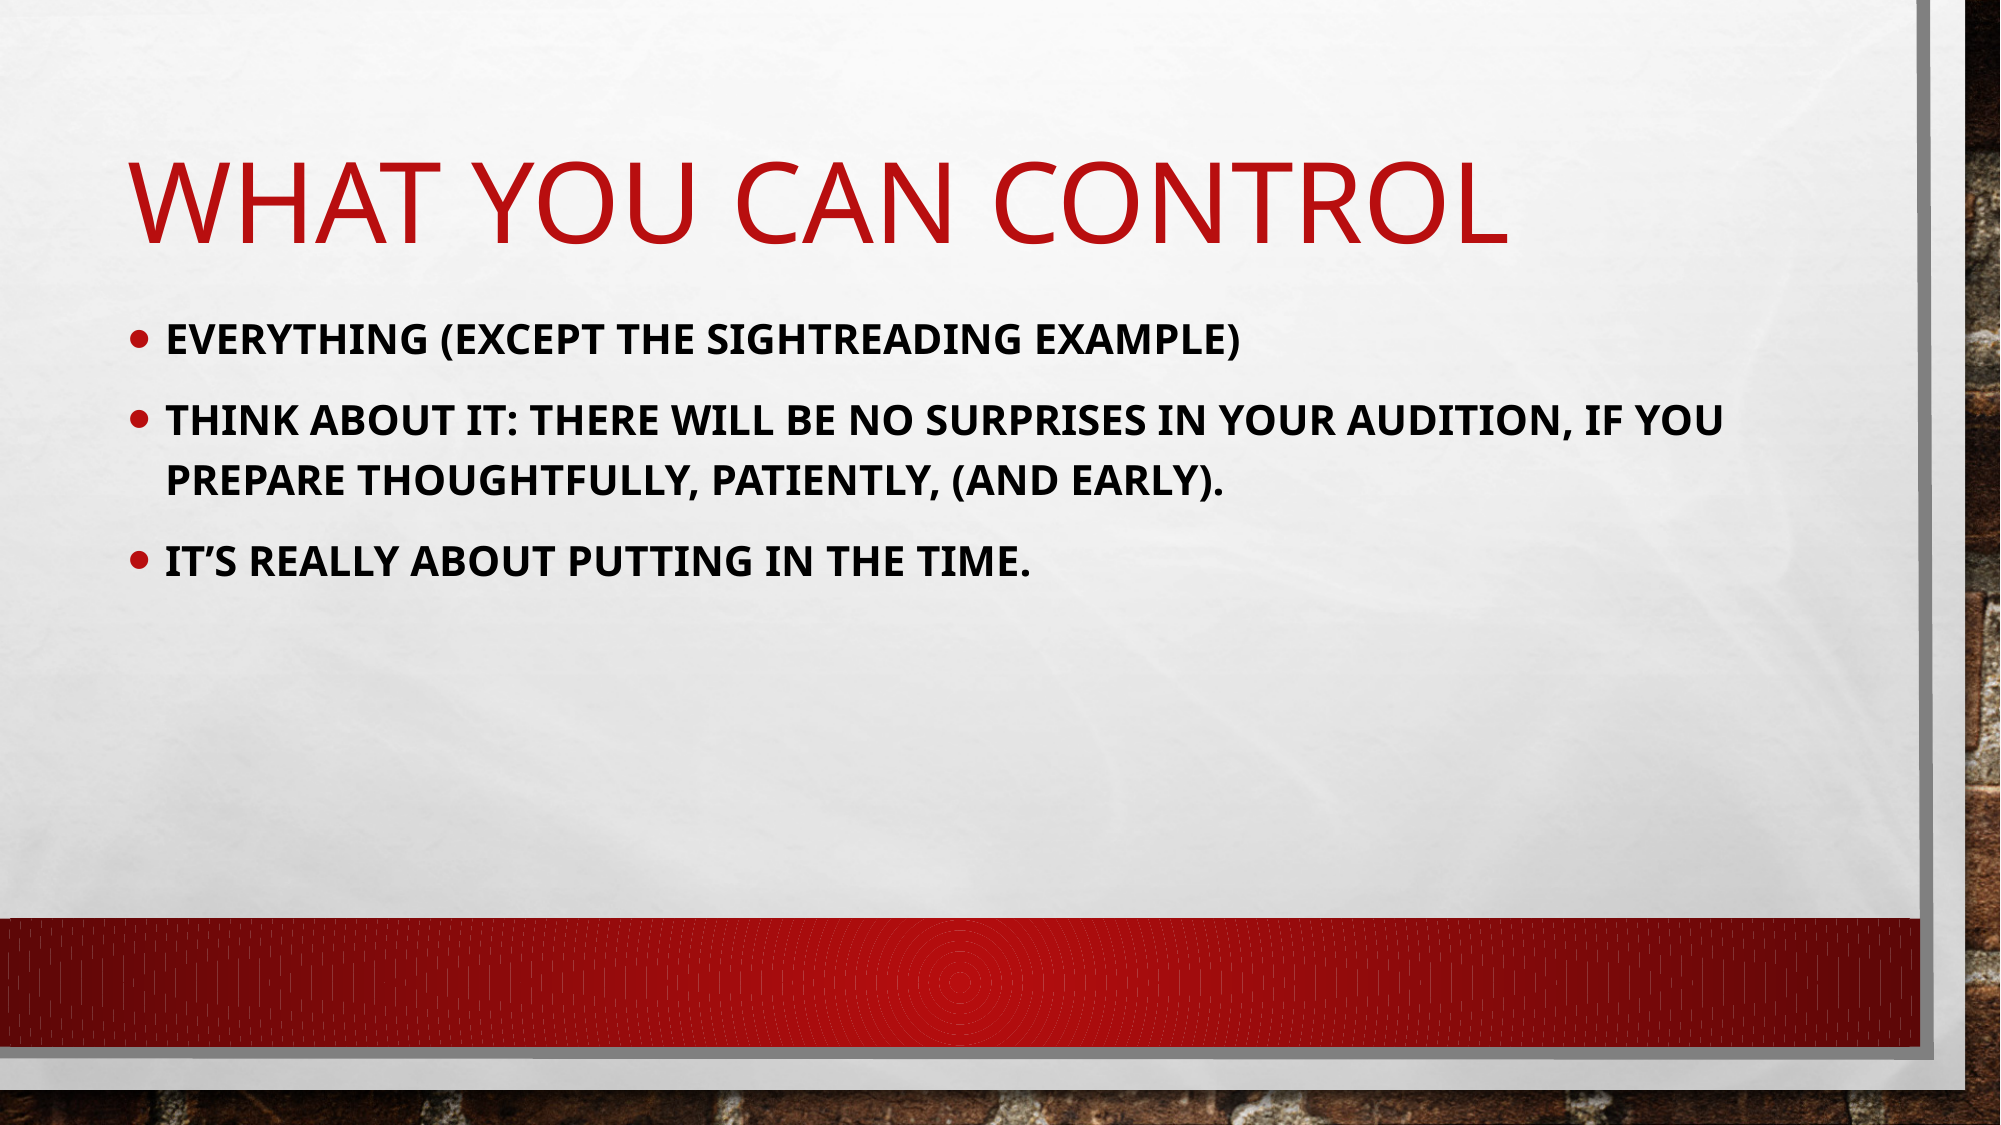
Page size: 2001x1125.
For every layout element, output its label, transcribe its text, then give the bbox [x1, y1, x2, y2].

list Everything (except the sightreading example) Think about it: there will be no surprises in your audition, if you prepare thoughtfully, patiently, (and early). It’s really about putting in the time. [112, 172, 1818, 716]
title What you can control [112, 112, 1818, 172]
picture [0, 0, 2000, 1125]
